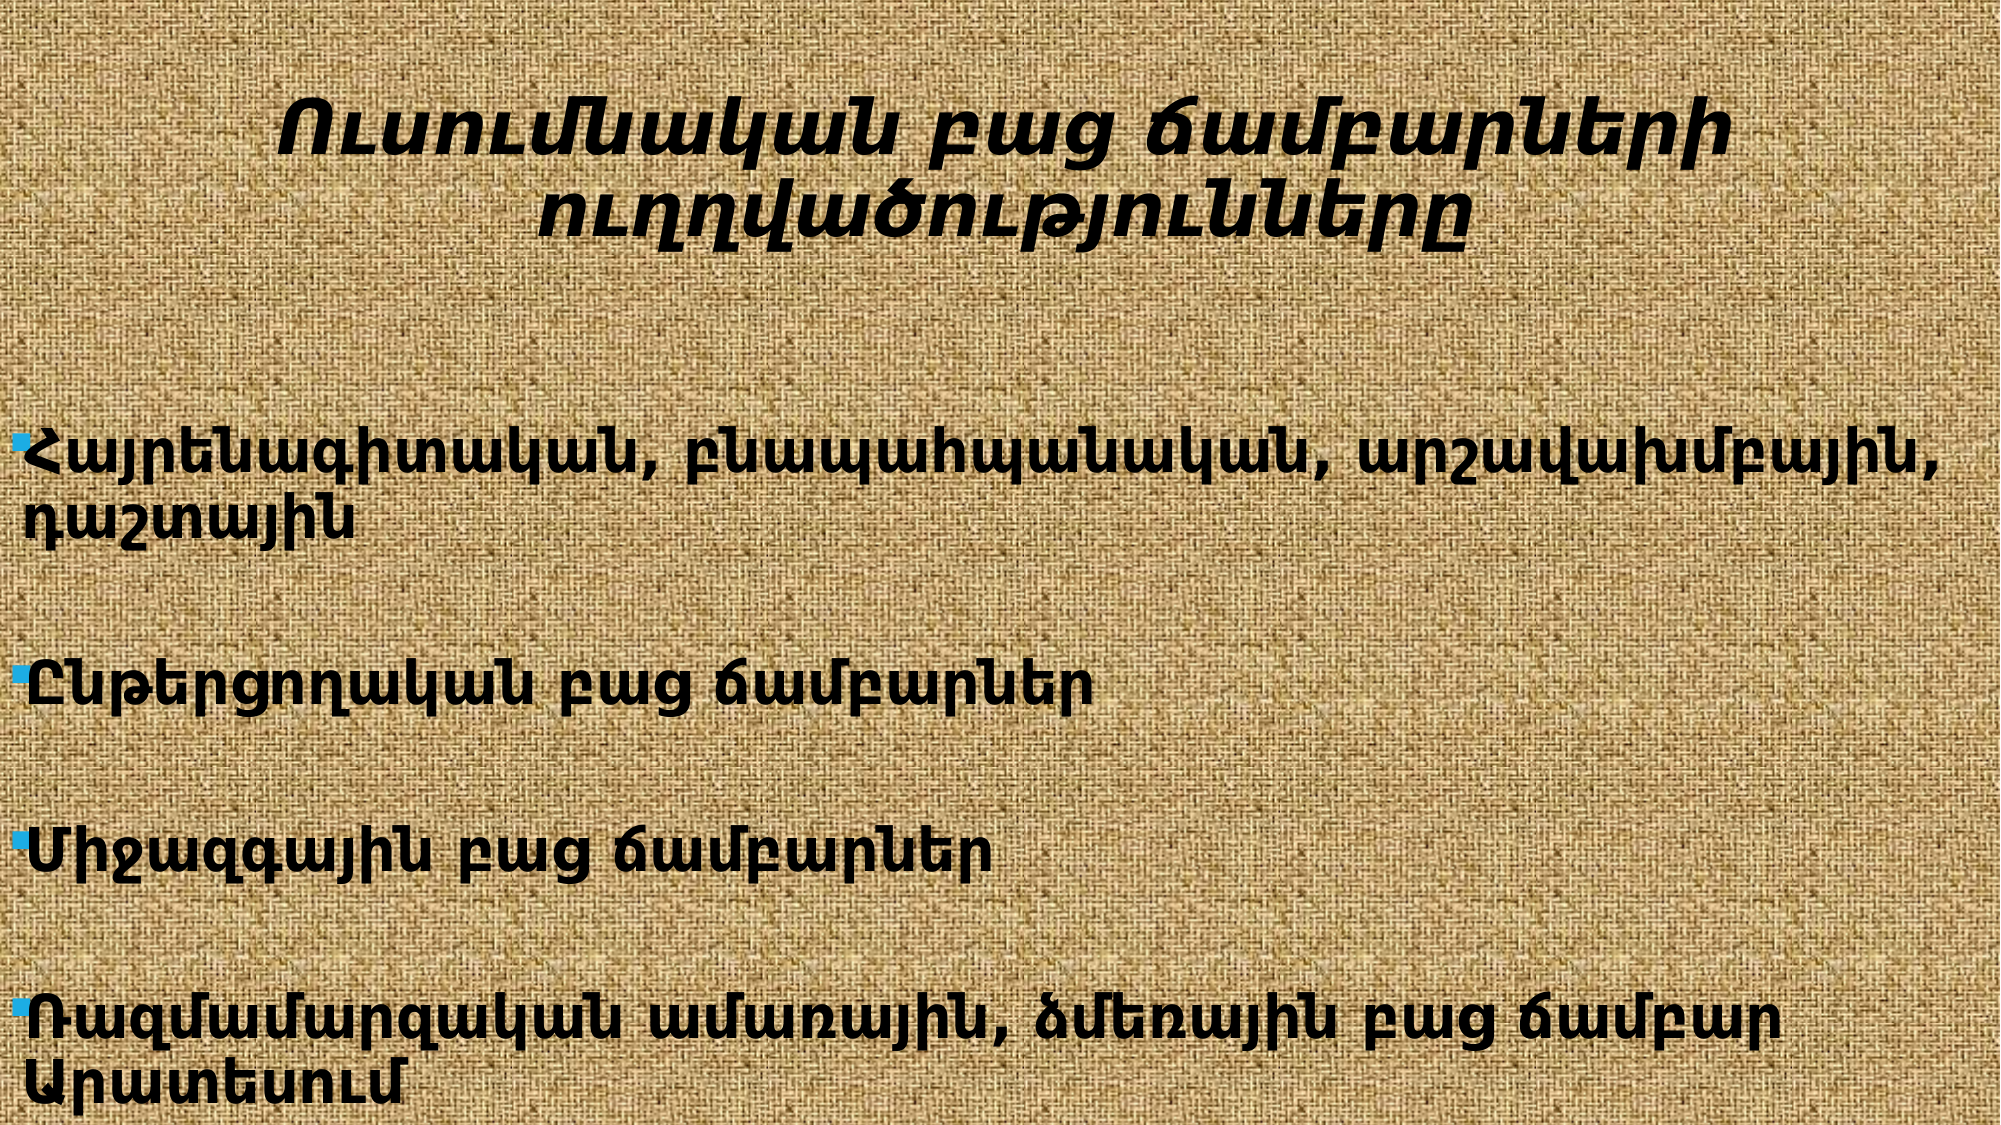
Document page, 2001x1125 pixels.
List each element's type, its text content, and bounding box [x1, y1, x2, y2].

list Ուսումնական բաց ճամբարների ուղղվածությունները Հայրենագիտական, բնապահպանական, արշավախմբային, դաշտային Ընթերցողական բաց ճամբարներ Միջազգային բաց ճամբարներ Ռազմամարզական ամառային, ձմեռային բաց ճամբար Արատեսում [0, 0, 2000, 1125]
